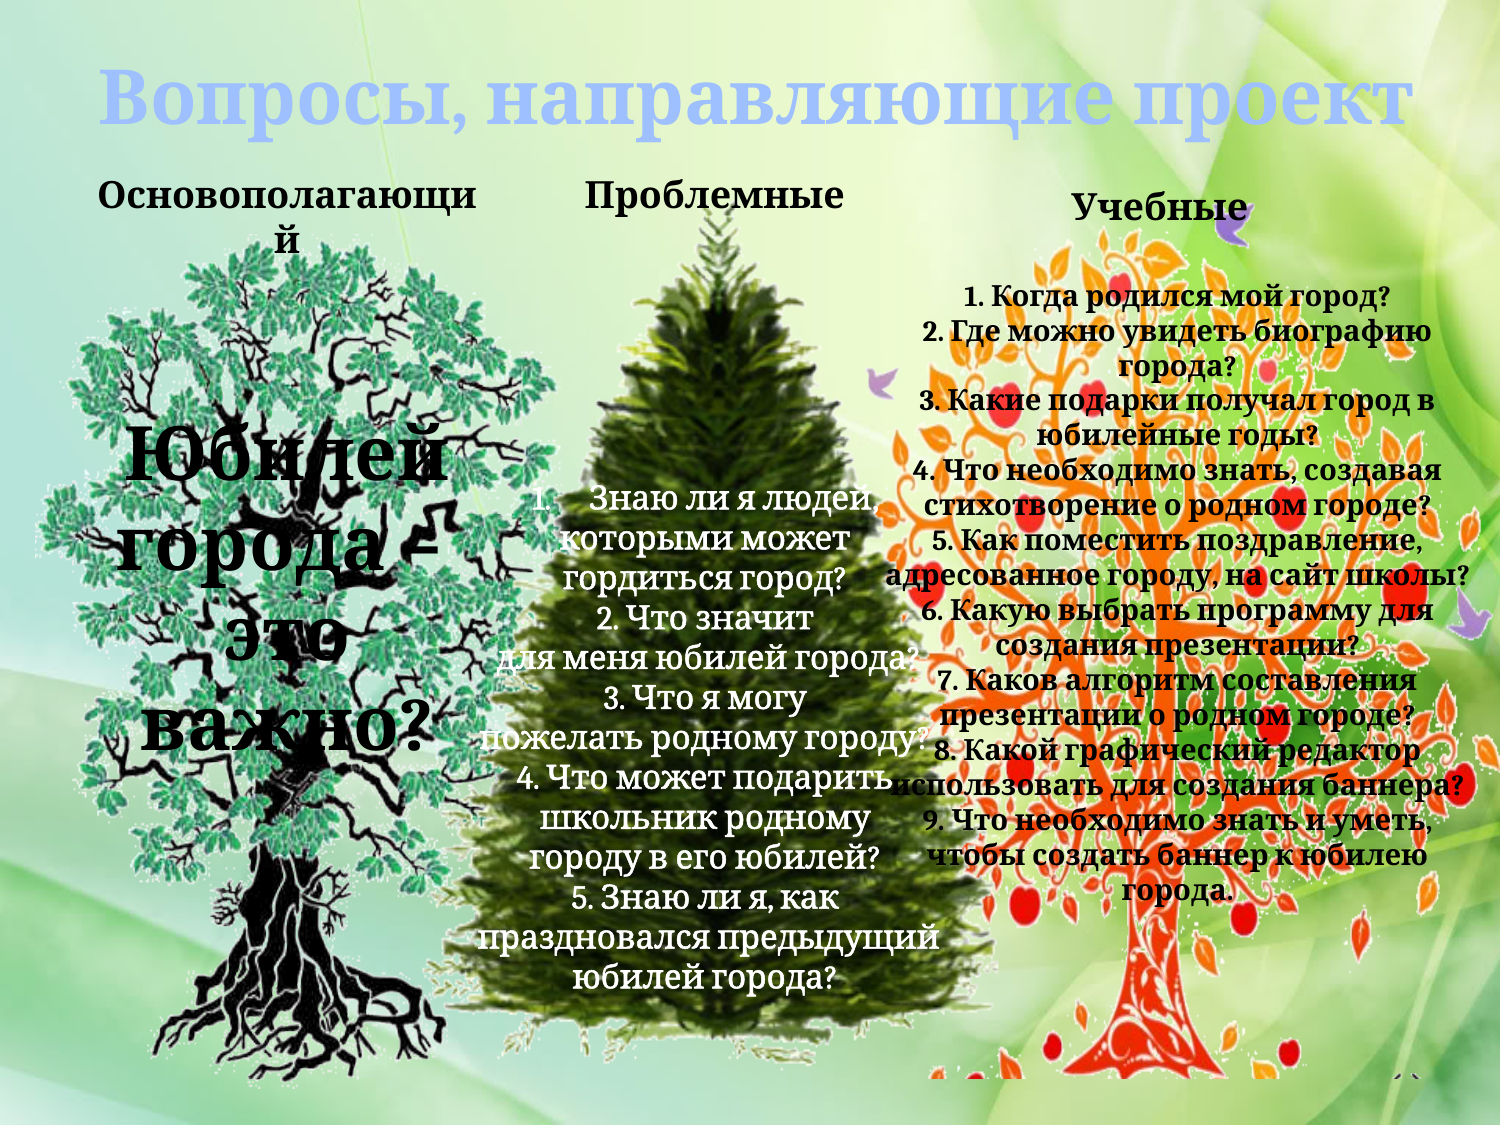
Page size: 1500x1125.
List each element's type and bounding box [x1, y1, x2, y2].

picture [34, 163, 1500, 1089]
list [0, 0, 1500, 1125]
